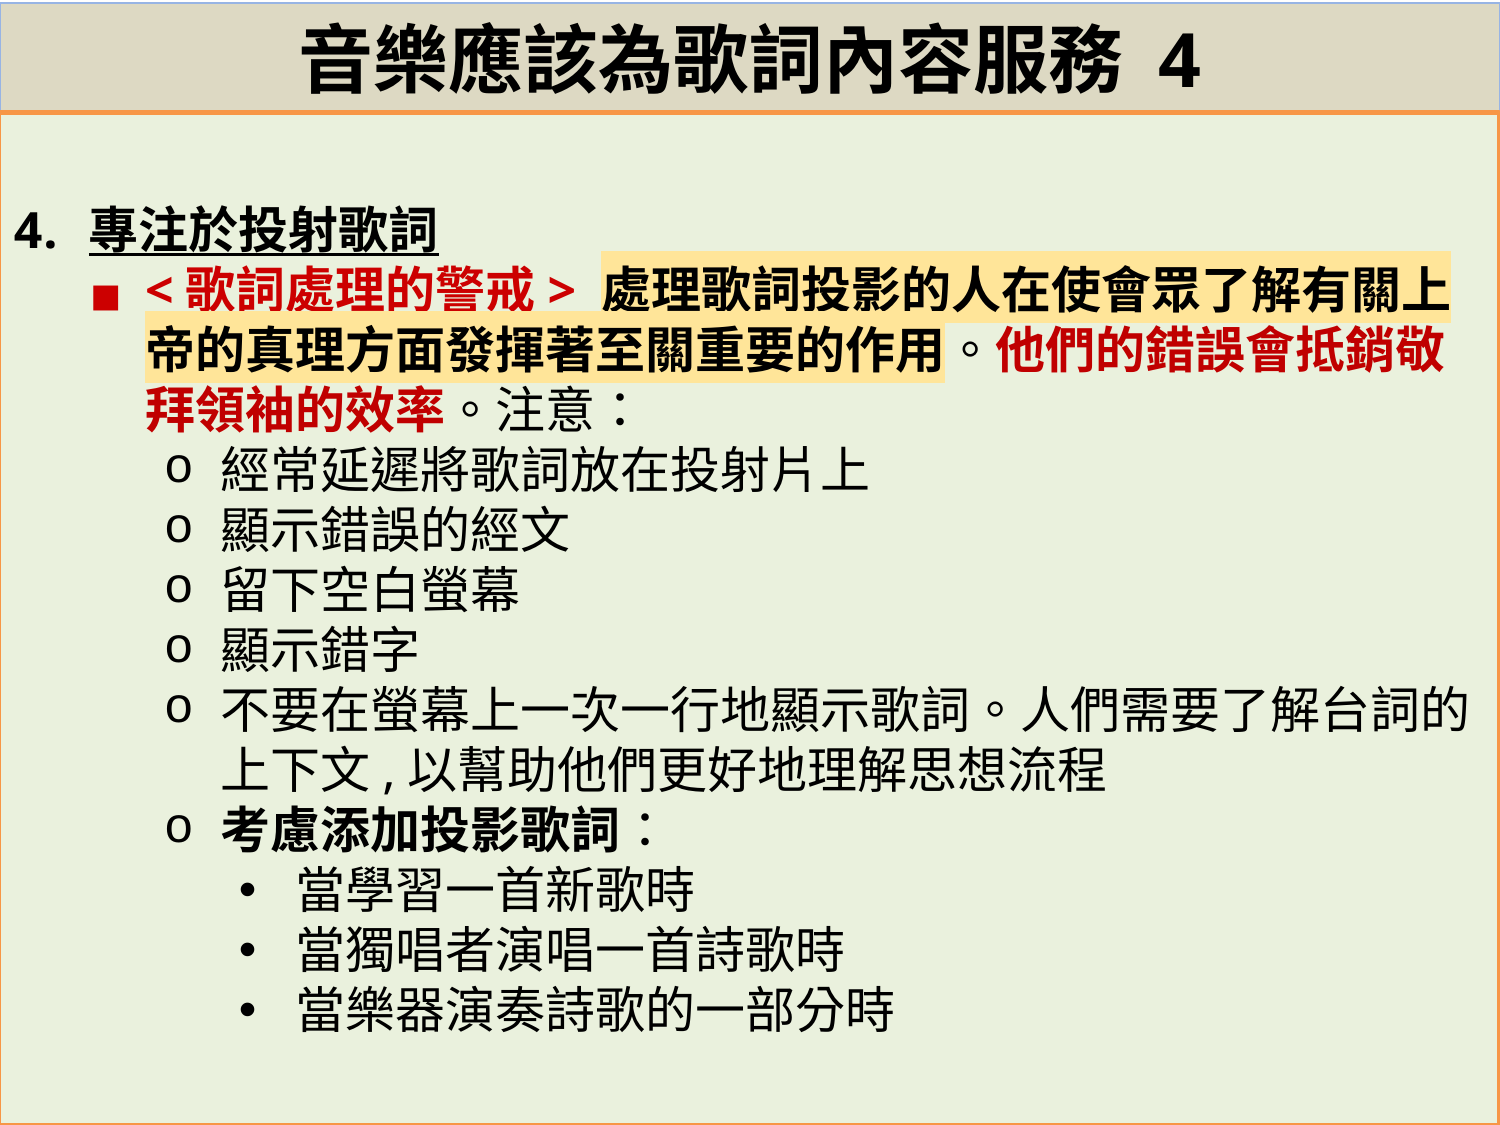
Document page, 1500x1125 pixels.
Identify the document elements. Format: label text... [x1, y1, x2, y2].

text_box 專注於投射歌詞 <歌詞處理的警戒> 處理歌詞投影的人在使會眾了解有關上帝的真理方面發揮著至關重要的作用。他們的錯誤會抵銷敬拜領袖的效率。注意： 經常延遲將歌詞放在投射片上 顯示錯誤的經文 留下空白螢幕 顯示錯字 不要在螢幕上一次一行地顯示歌詞。人們需要了解台詞的上下文,以幫助他們更好地理解思想流程 考慮添加投影歌詞： 當學習一首新歌時 當獨唱者演唱一首詩歌時 當樂器演奏詩歌的一部分時 [0, 112, 1499, 1125]
title 音樂應該為歌詞內容服務 4 [0, 2, 1500, 113]
